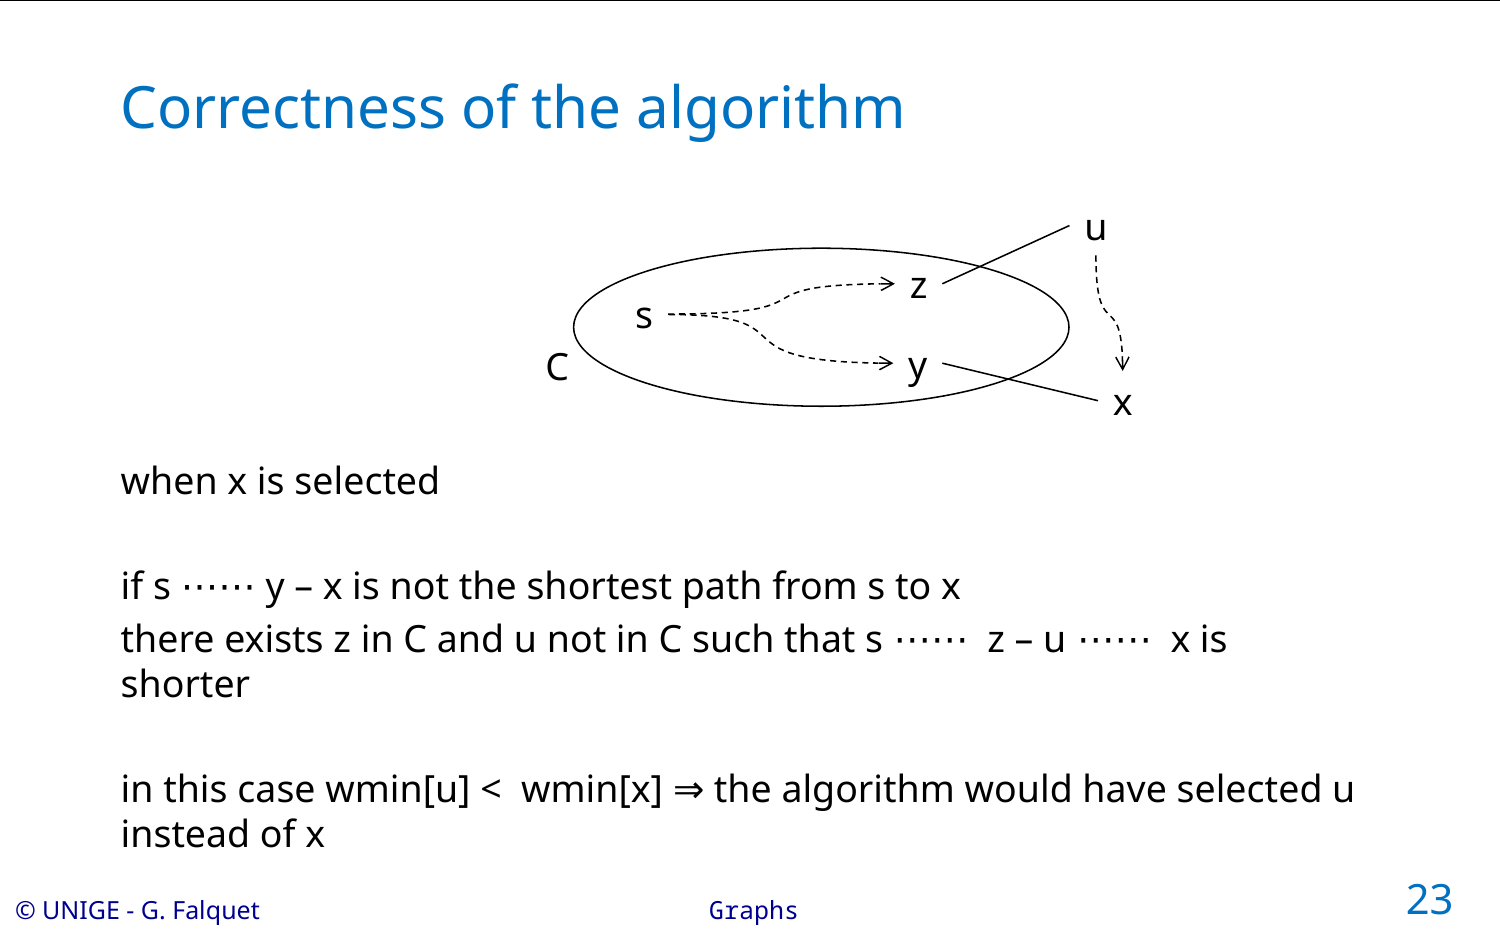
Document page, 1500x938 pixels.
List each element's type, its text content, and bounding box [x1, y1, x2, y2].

slide_number 23 [1131, 867, 1469, 938]
text_box x [1097, 370, 1148, 431]
text_box C [530, 335, 584, 395]
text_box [944, 363, 1097, 402]
text_box [573, 248, 1068, 407]
footer Graphs [495, 885, 1013, 933]
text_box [1051, 299, 1167, 328]
text_box z [915, 253, 939, 257]
slide_number © UNIGE - G. Falquet [0, 892, 488, 933]
text_box u [1069, 195, 1123, 256]
title Correctness of the algorithm [105, 63, 1335, 148]
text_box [668, 283, 893, 315]
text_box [944, 225, 1070, 285]
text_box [668, 314, 892, 364]
list when x is selected if s ⋯⋯ y – x is not the shortest path from s to x there exists z in C and u not in C such that s ⋯⋯ z – u ⋯⋯ x is shorter in this case wmin[u] < wmin[x] ⇒ the algorithm would have selected u instead of x [105, 449, 1381, 843]
